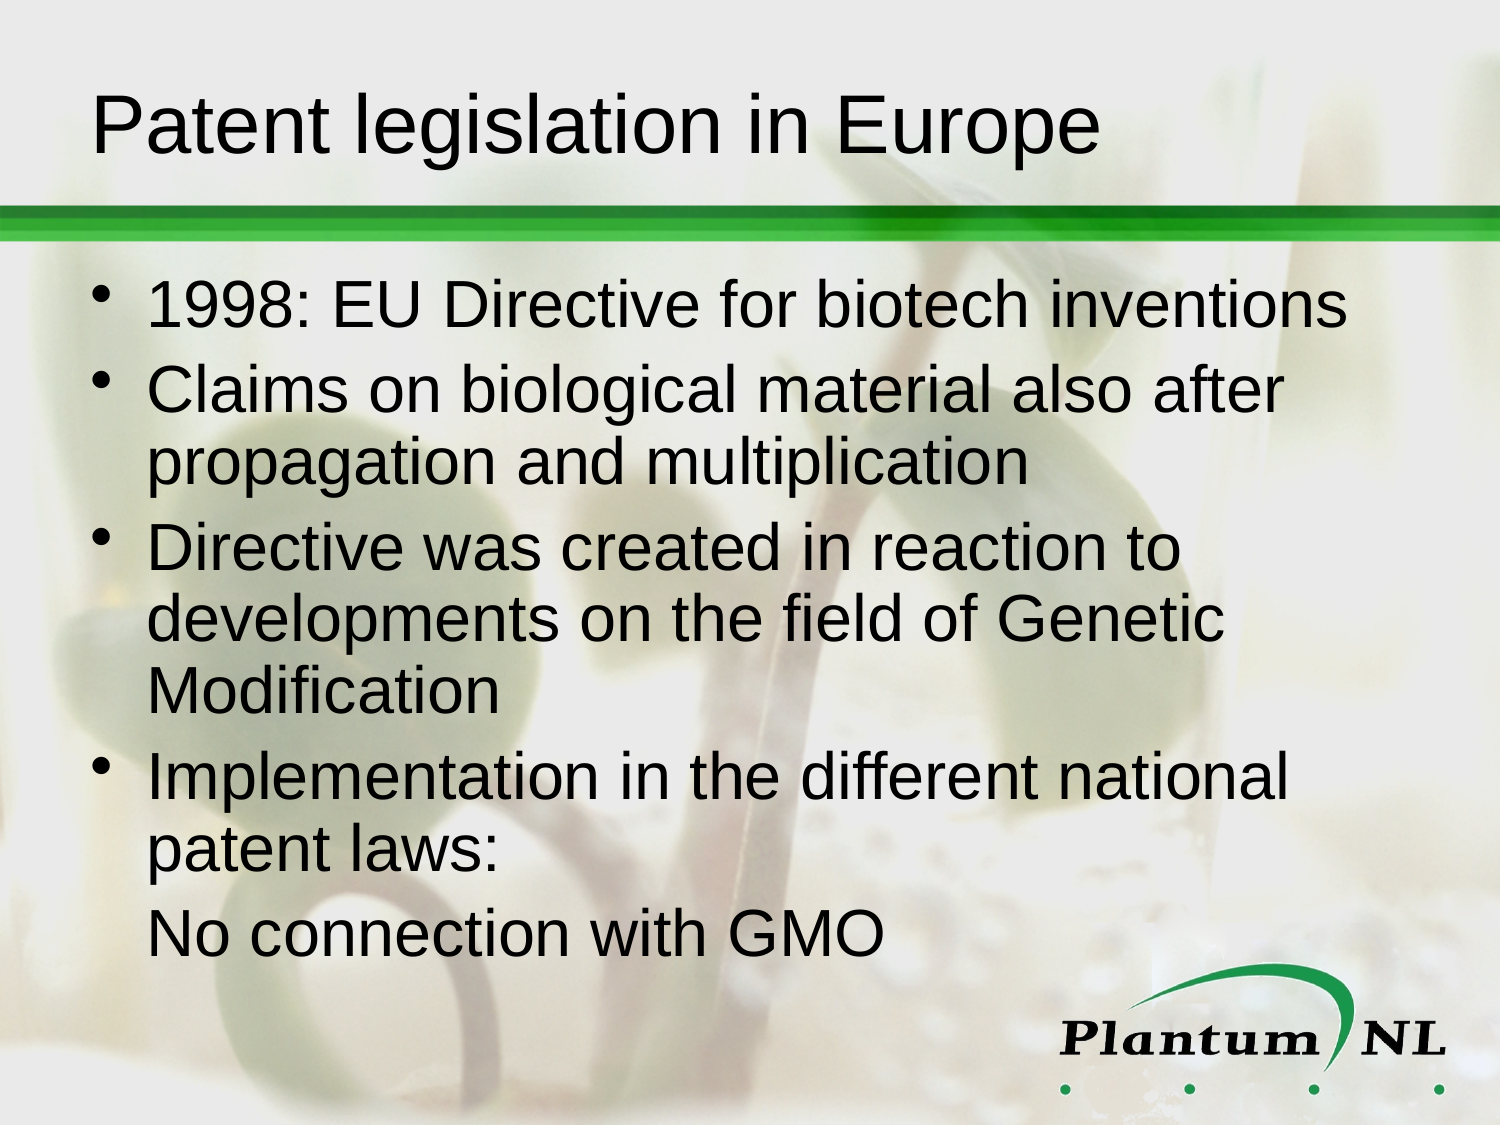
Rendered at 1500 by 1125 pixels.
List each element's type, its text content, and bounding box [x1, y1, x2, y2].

picture [0, 0, 1500, 1125]
list 1998: EU Directive for biotech inventions Claims on biological material also after propagation and multiplication Directive was created in reaction to developments on the field of Genetic Modification Implementation in the different national patent laws: No connection with GMO [74, 262, 1426, 1006]
title Patent legislation in Europe [74, 44, 1426, 197]
